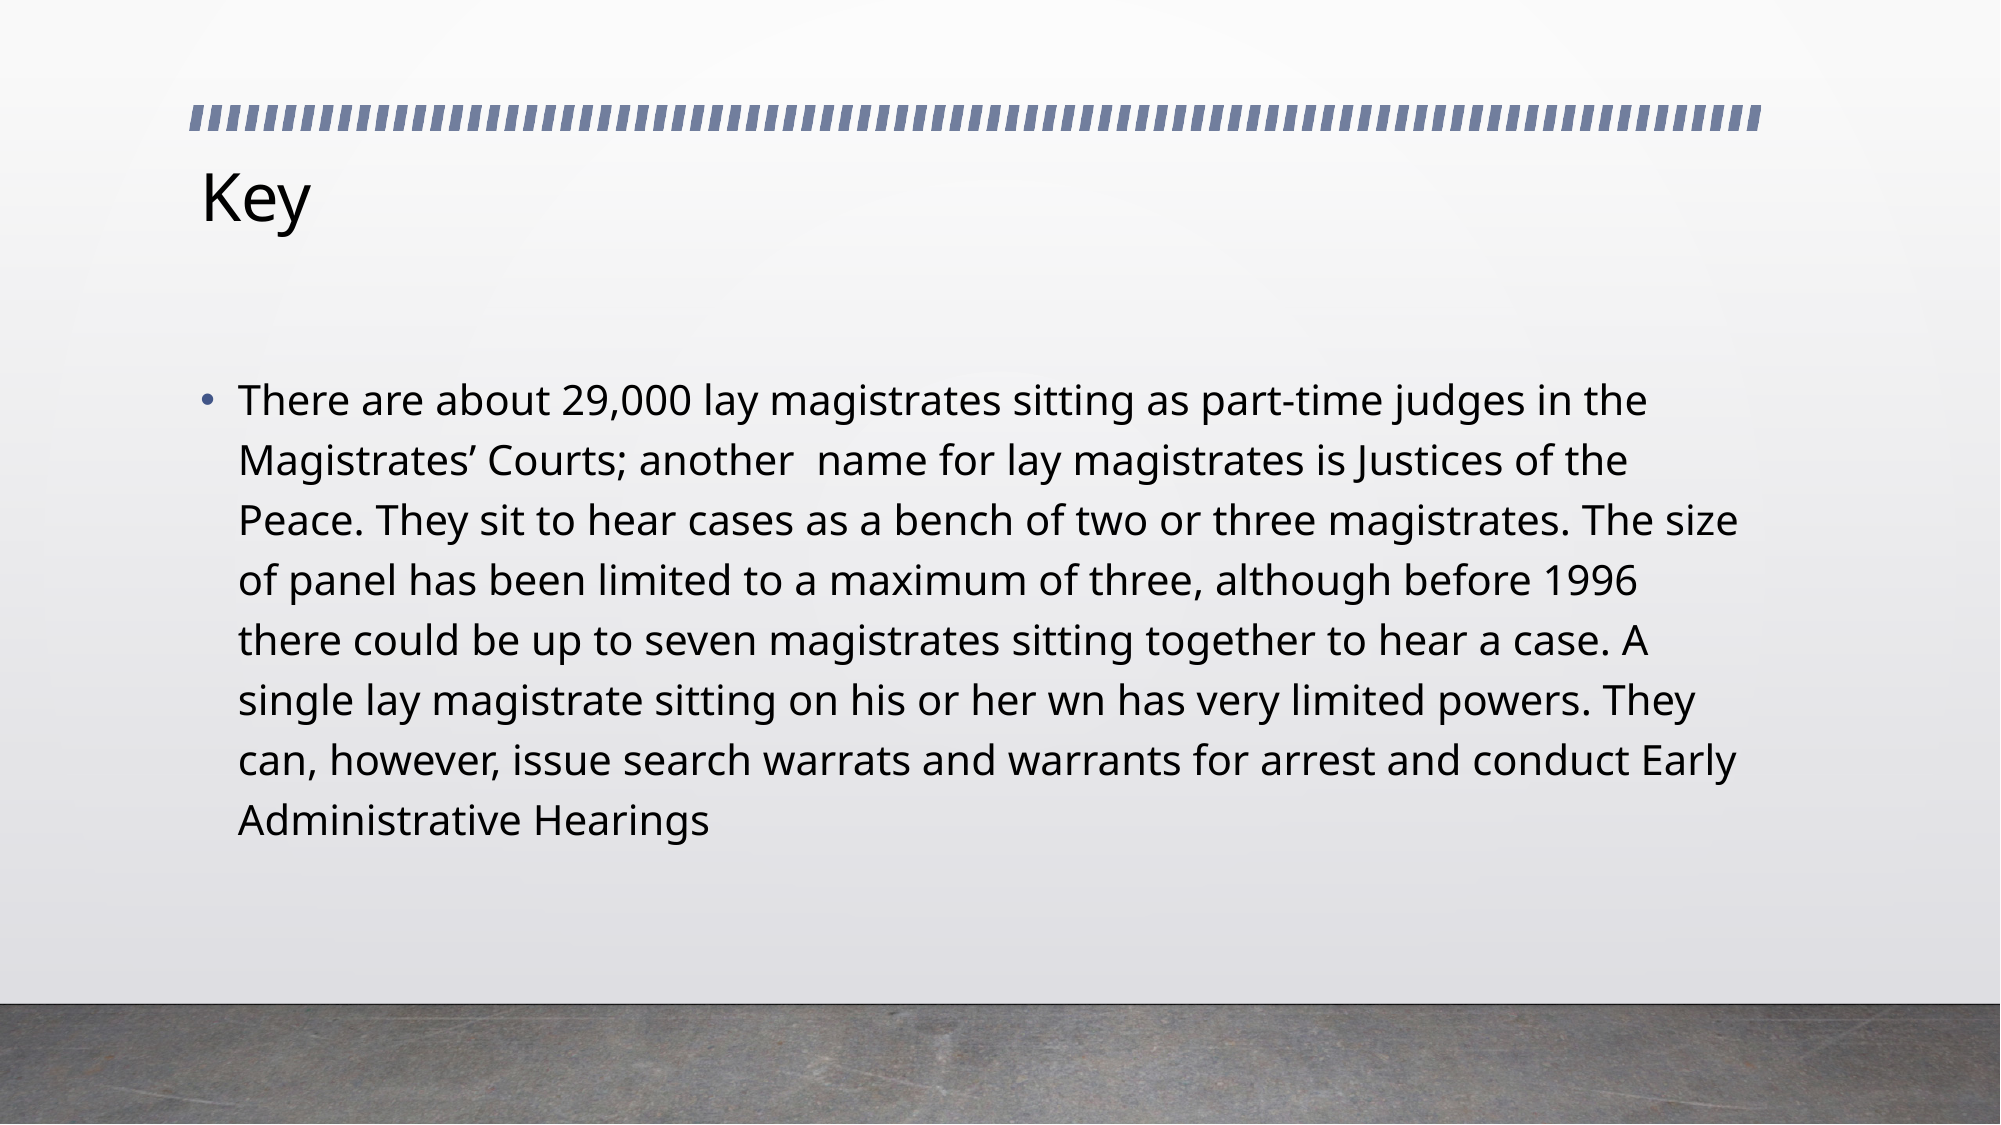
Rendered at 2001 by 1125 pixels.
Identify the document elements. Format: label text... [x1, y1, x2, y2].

picture [0, 1004, 2000, 1124]
list There are about 29,000 lay magistrates sitting as part-time judges in the Magistrates’ Courts; another name for lay magistrates is Justices of the Peace. They sit to hear cases as a bench of two or three magistrates. The size of panel has been limited to a maximum of three, although before 1996 there could be up to seven magistrates sitting together to hear a case. A single lay magistrate sitting on his or her wn has very limited powers. They can, however, issue search warrats and warrants for arrest and conduct Early Administrative Hearings [185, 356, 1761, 897]
title Key [185, 156, 1761, 329]
